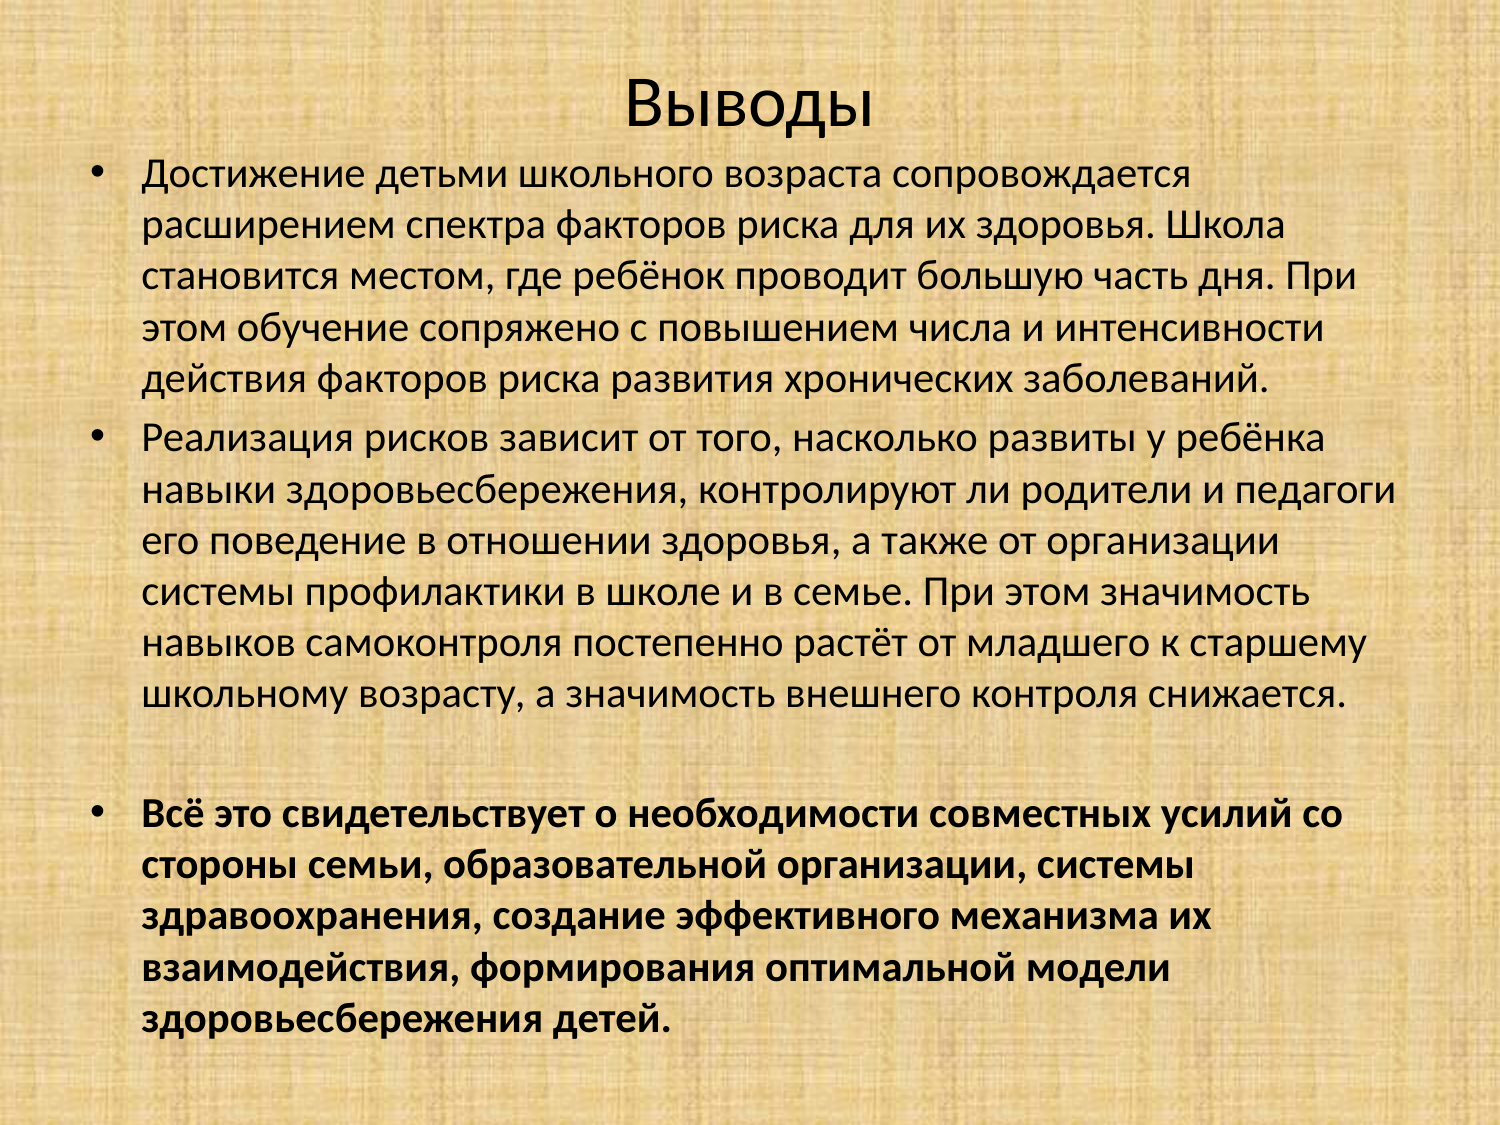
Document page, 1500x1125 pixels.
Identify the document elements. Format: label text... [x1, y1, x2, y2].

list Достижение детьми школьного возраста сопровождается расширением спектра факторов риска для их здоровья. Школа становится местом, где ребёнок проводит большую часть дня. При этом обучение сопряжено с повышением числа и интенсивности действия факторов риска развития хронических заболеваний. Реализация рисков зависит от того, насколько развиты у ребёнка навыки здоровьесбережения, контролируют ли родители и педагоги его поведение в отношении здоровья, а также от организации системы профилактики в школе и в семье. При этом значимость навыков самоконтроля постепенно растёт от младшего к старшему школьному возрасту, а значимость внешнего контроля снижается. Всё это свидетельствует о необходимости совместных усилий со стороны семьи, образовательной организации, системы здравоохранения, создание эффективного механизма их взаимодействия, формирования оптимальной модели здоровьесбережения детей. [75, 137, 1425, 1071]
title Выводы [75, 45, 1425, 137]
picture [0, 0, 1500, 1125]
